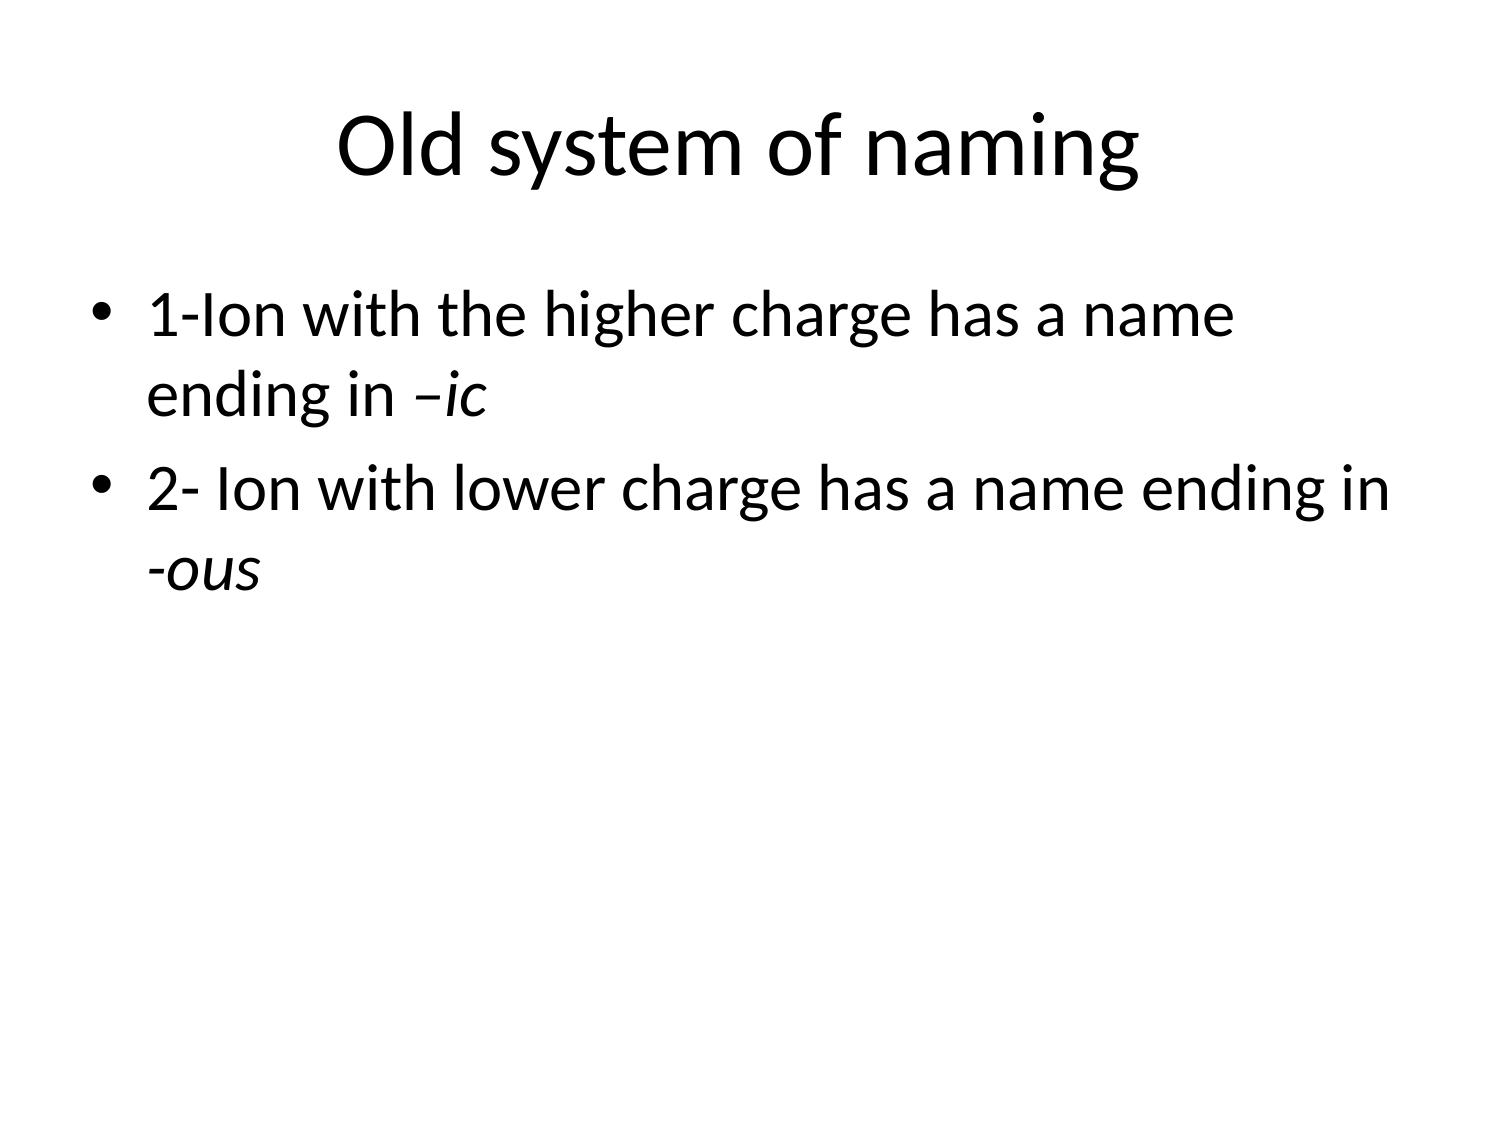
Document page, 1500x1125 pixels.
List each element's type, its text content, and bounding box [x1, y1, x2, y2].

title Old system of naming [75, 45, 1425, 233]
list 1-Ion with the higher charge has a name ending in –ic 2- Ion with lower charge has a name ending in -ous [75, 262, 1425, 1005]
